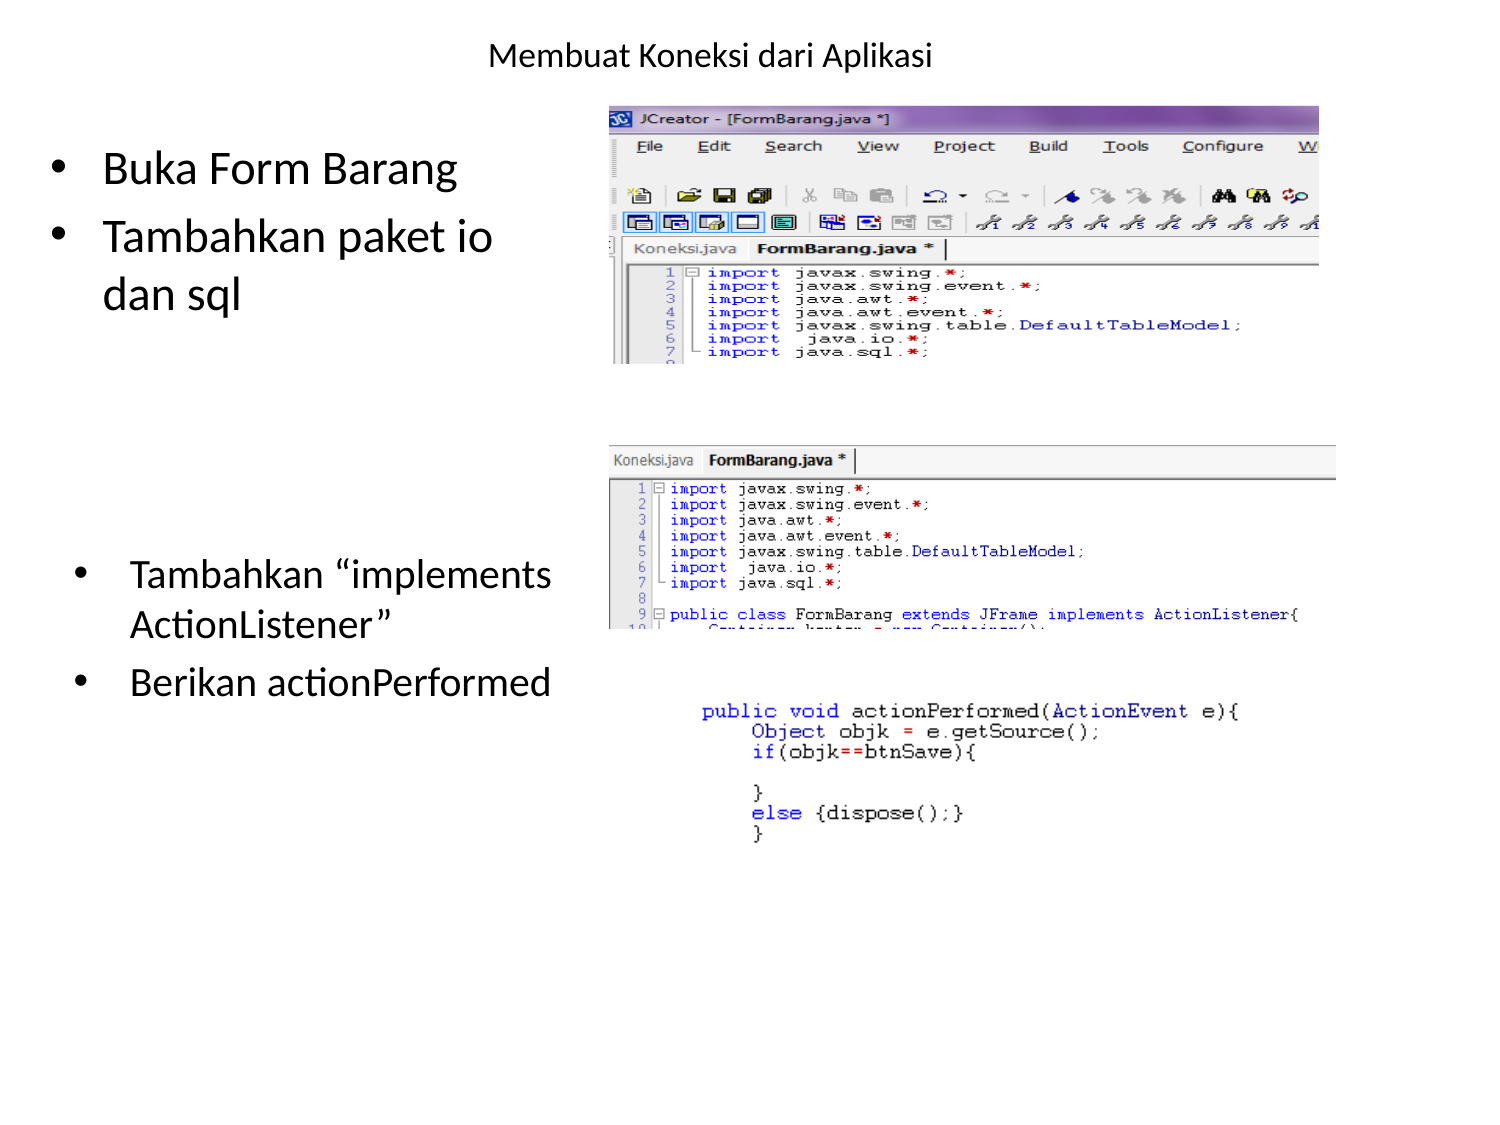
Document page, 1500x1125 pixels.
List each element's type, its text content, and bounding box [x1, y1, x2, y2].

picture [609, 105, 1319, 364]
title Membuat Koneksi dari Aplikasi [70, 23, 1360, 82]
list Buka Form Barang Tambahkan paket io dan sql [35, 128, 563, 329]
picture [655, 691, 1294, 847]
picture [609, 445, 1337, 630]
text_box Tambahkan “implements ActionListener” Berikan actionPerformed [58, 539, 586, 739]
